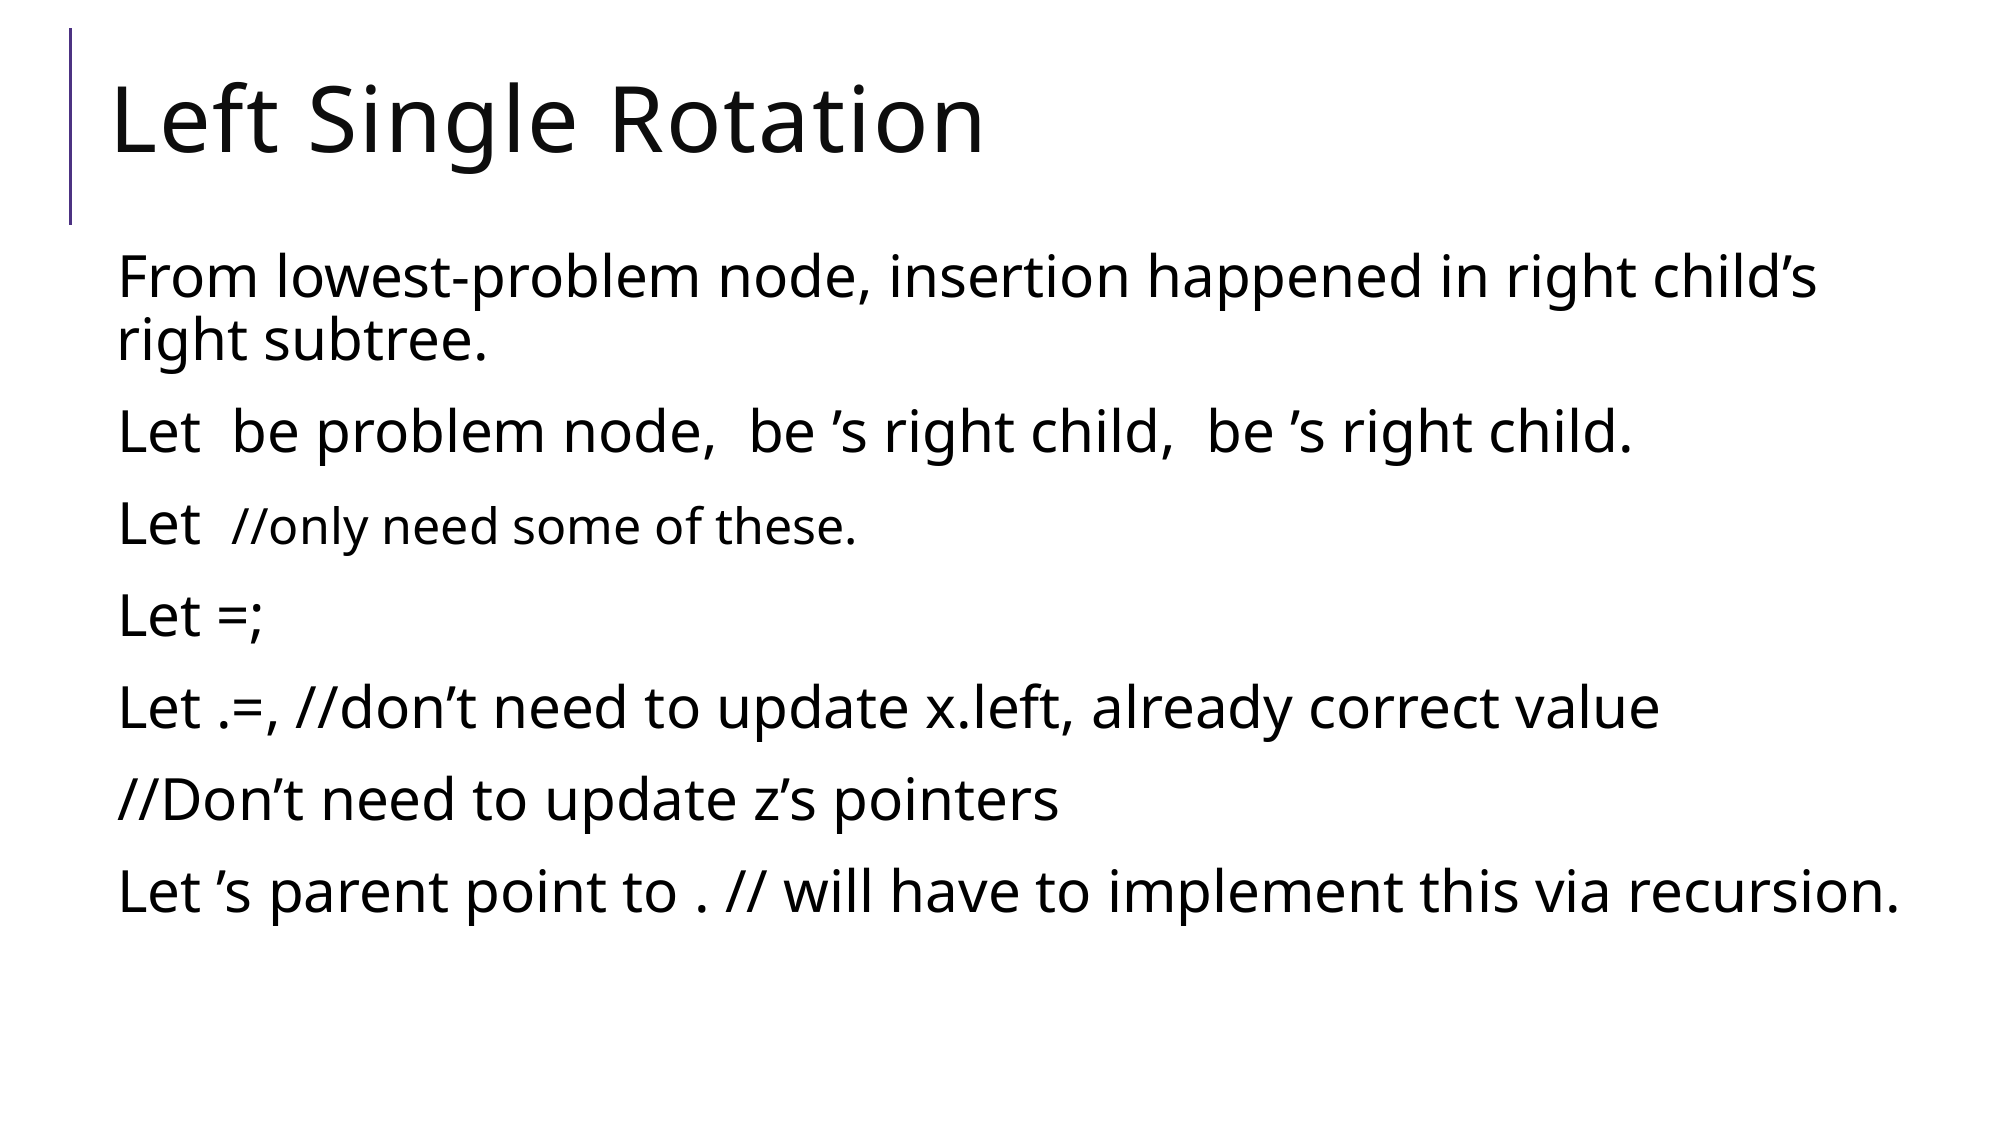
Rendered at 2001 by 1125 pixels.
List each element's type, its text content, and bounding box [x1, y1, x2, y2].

title Left Single Rotation [94, 43, 1930, 210]
